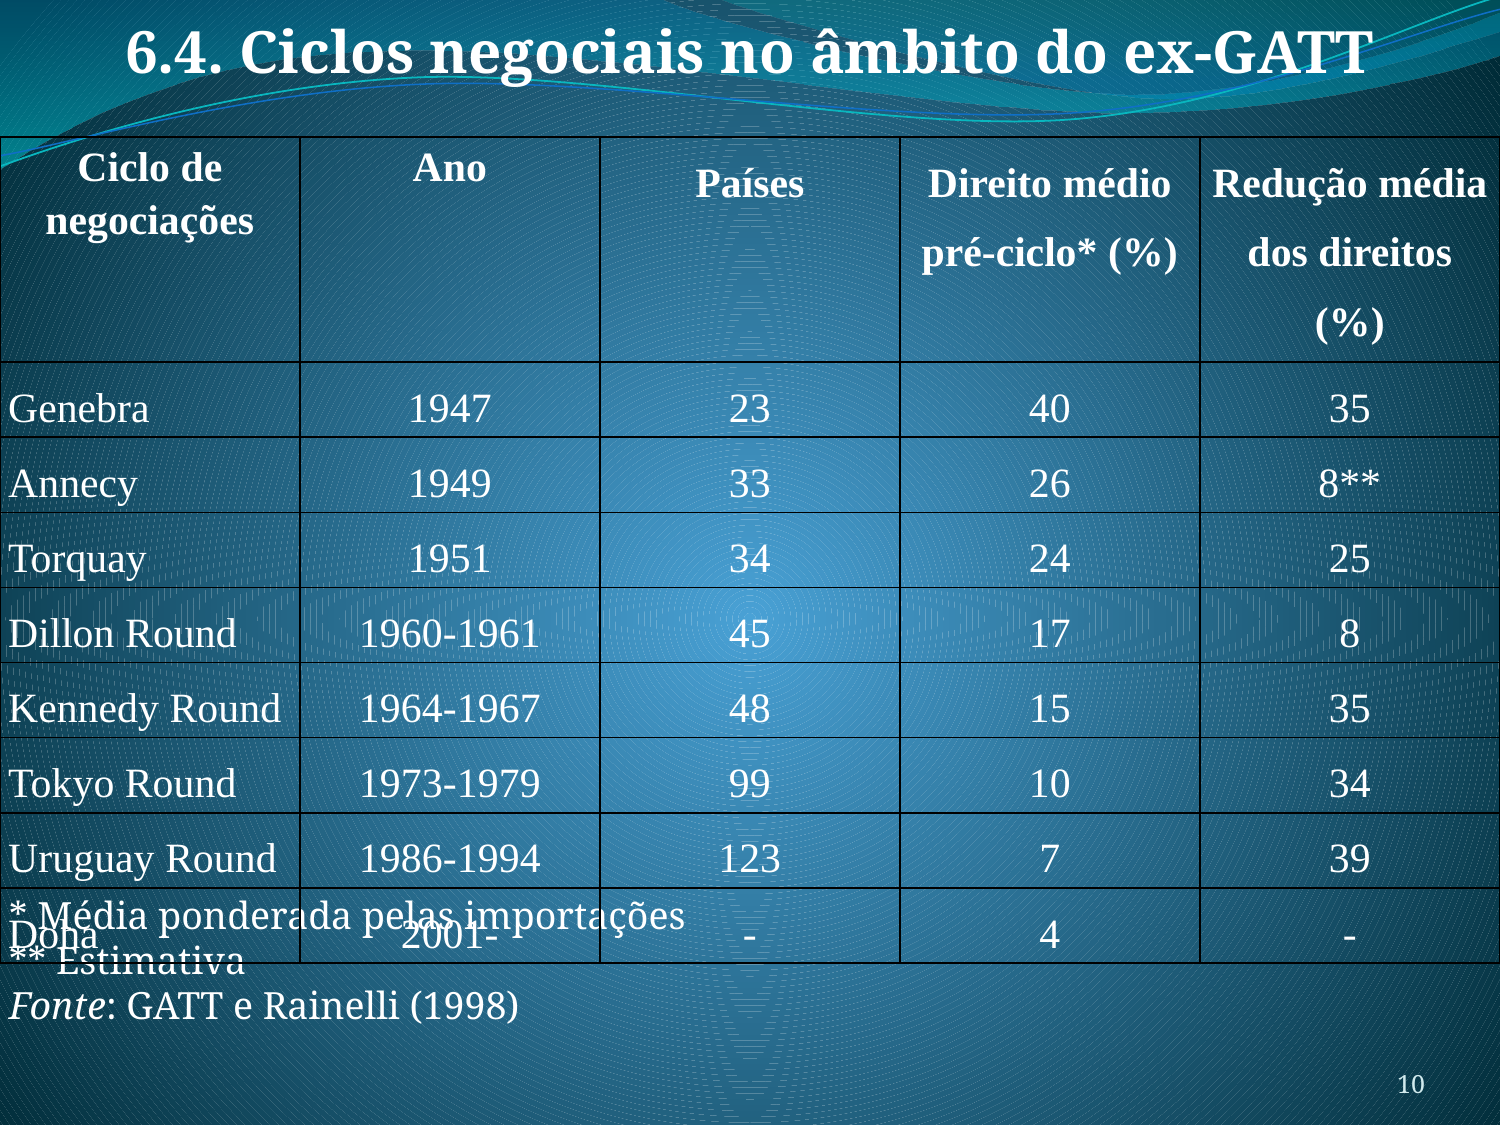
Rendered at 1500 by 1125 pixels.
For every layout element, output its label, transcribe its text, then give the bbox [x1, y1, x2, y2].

table_cell Dillon Round [1, 554, 299, 622]
table_cell - [1201, 832, 1499, 900]
table_cell 34 [1201, 693, 1499, 761]
table_cell 15 [901, 624, 1199, 691]
table_cell Kennedy Round [1, 624, 299, 691]
table_cell 45 [601, 554, 899, 622]
table_cell 24 [901, 485, 1199, 553]
table_cell 7 [901, 763, 1199, 830]
table_cell 40 [901, 346, 1199, 414]
table_cell 1949 [301, 416, 599, 483]
table_cell - [601, 832, 899, 900]
table_cell 4 [901, 832, 1199, 900]
table_cell 8** [1201, 416, 1499, 483]
table_cell 1964-1967 [301, 624, 599, 691]
table_cell 26 [901, 416, 1199, 483]
table_cell 8 [1201, 554, 1499, 622]
table_cell Torquay [1, 485, 299, 553]
table_cell 1947 [301, 346, 599, 414]
table_cell 35 [1201, 346, 1499, 414]
table_cell Genebra [1, 346, 299, 414]
table_header Ciclo de negociações [1, 138, 299, 344]
table_cell 23 [601, 346, 899, 414]
text_box * Média ponderada pelas importações ** Estimativa Fonte: GATT e Rainelli (1998) [0, 901, 1494, 1035]
table_header Países [601, 138, 899, 344]
table_cell 34 [601, 485, 899, 553]
slide_number 10 [1299, 1042, 1425, 1103]
table_cell 99 [601, 693, 899, 761]
table_cell 1973-1979 [301, 693, 599, 761]
table_cell 1986-1994 [301, 763, 599, 830]
table_cell 33 [601, 416, 899, 483]
table_cell 1951 [301, 485, 599, 553]
table_cell 39 [1201, 763, 1499, 830]
table_cell 10 [901, 693, 1199, 761]
text_box 6.4. Ciclos negociais no âmbito do ex-GATT [0, 7, 1500, 93]
table_cell 123 [601, 763, 899, 830]
table_cell 1960-1961 [301, 554, 599, 622]
table_header Ano [301, 138, 599, 344]
table_cell Doha [1, 832, 299, 900]
table_cell Uruguay Round [1, 763, 299, 830]
table_cell 48 [601, 624, 899, 691]
table_cell Tokyo Round [1, 693, 299, 761]
table_cell 17 [901, 554, 1199, 622]
table_cell 35 [1201, 624, 1499, 691]
table_cell 25 [1201, 485, 1499, 553]
table_cell Annecy [1, 416, 299, 483]
table_header Redução média dos direitos (%) [1201, 138, 1499, 344]
table_cell 2001- [301, 832, 599, 900]
table_header Direito médio pré-ciclo* (%) [901, 138, 1199, 344]
